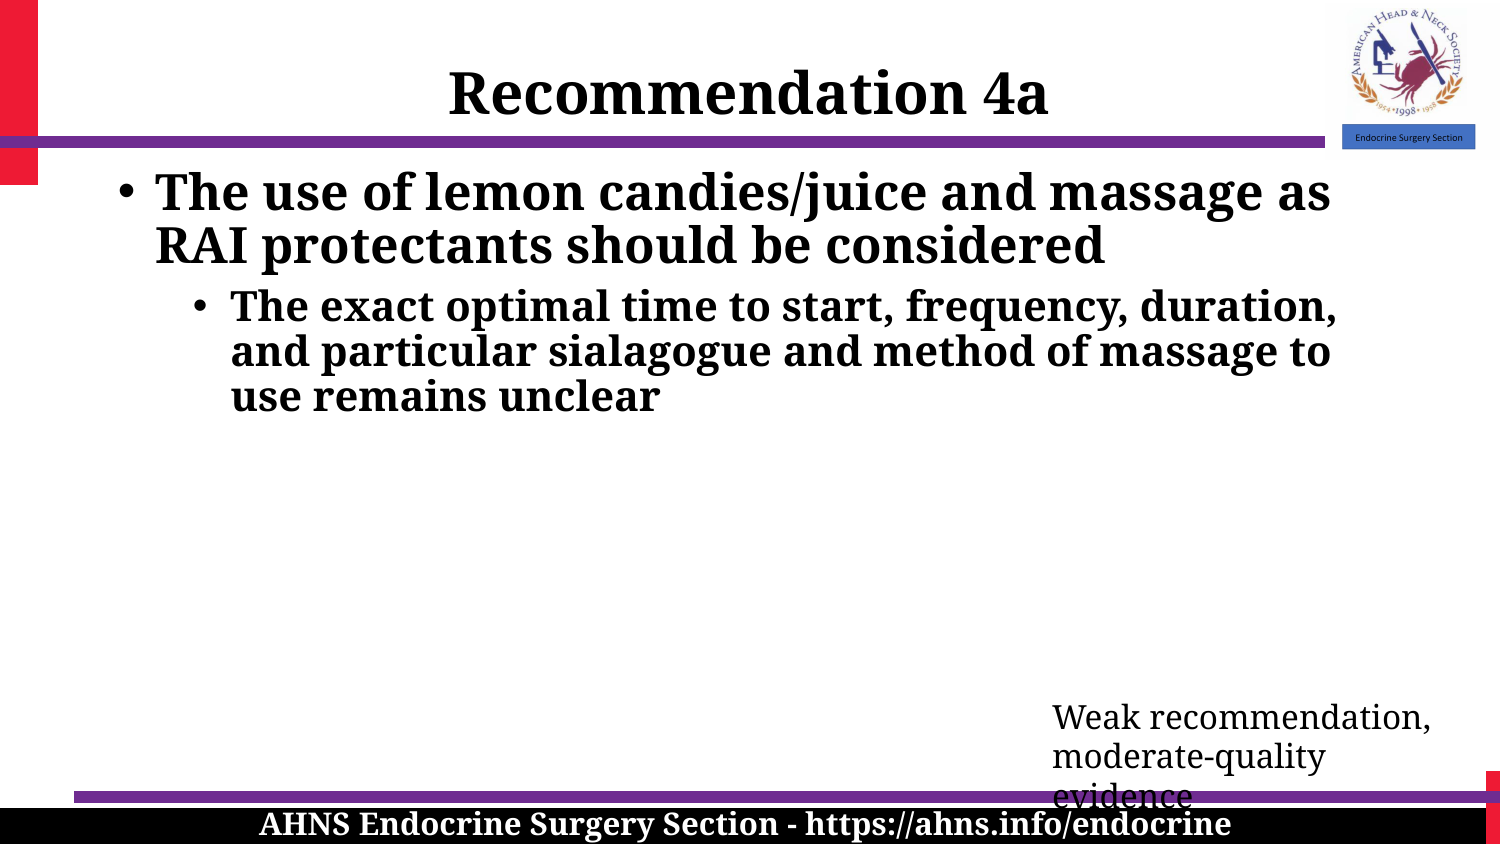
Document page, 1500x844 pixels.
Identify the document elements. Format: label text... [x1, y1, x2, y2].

list Recommendation 4a [193, 0, 1307, 135]
list The use of lemon candies/juice and massage as RAI protectants should be considered The exact optimal time to start, frequency, duration, and particular sialagogue and method of massage to use remains unclear [103, 159, 1397, 772]
text_box Weak recommendation, moderate‐quality evidence [1037, 688, 1488, 823]
